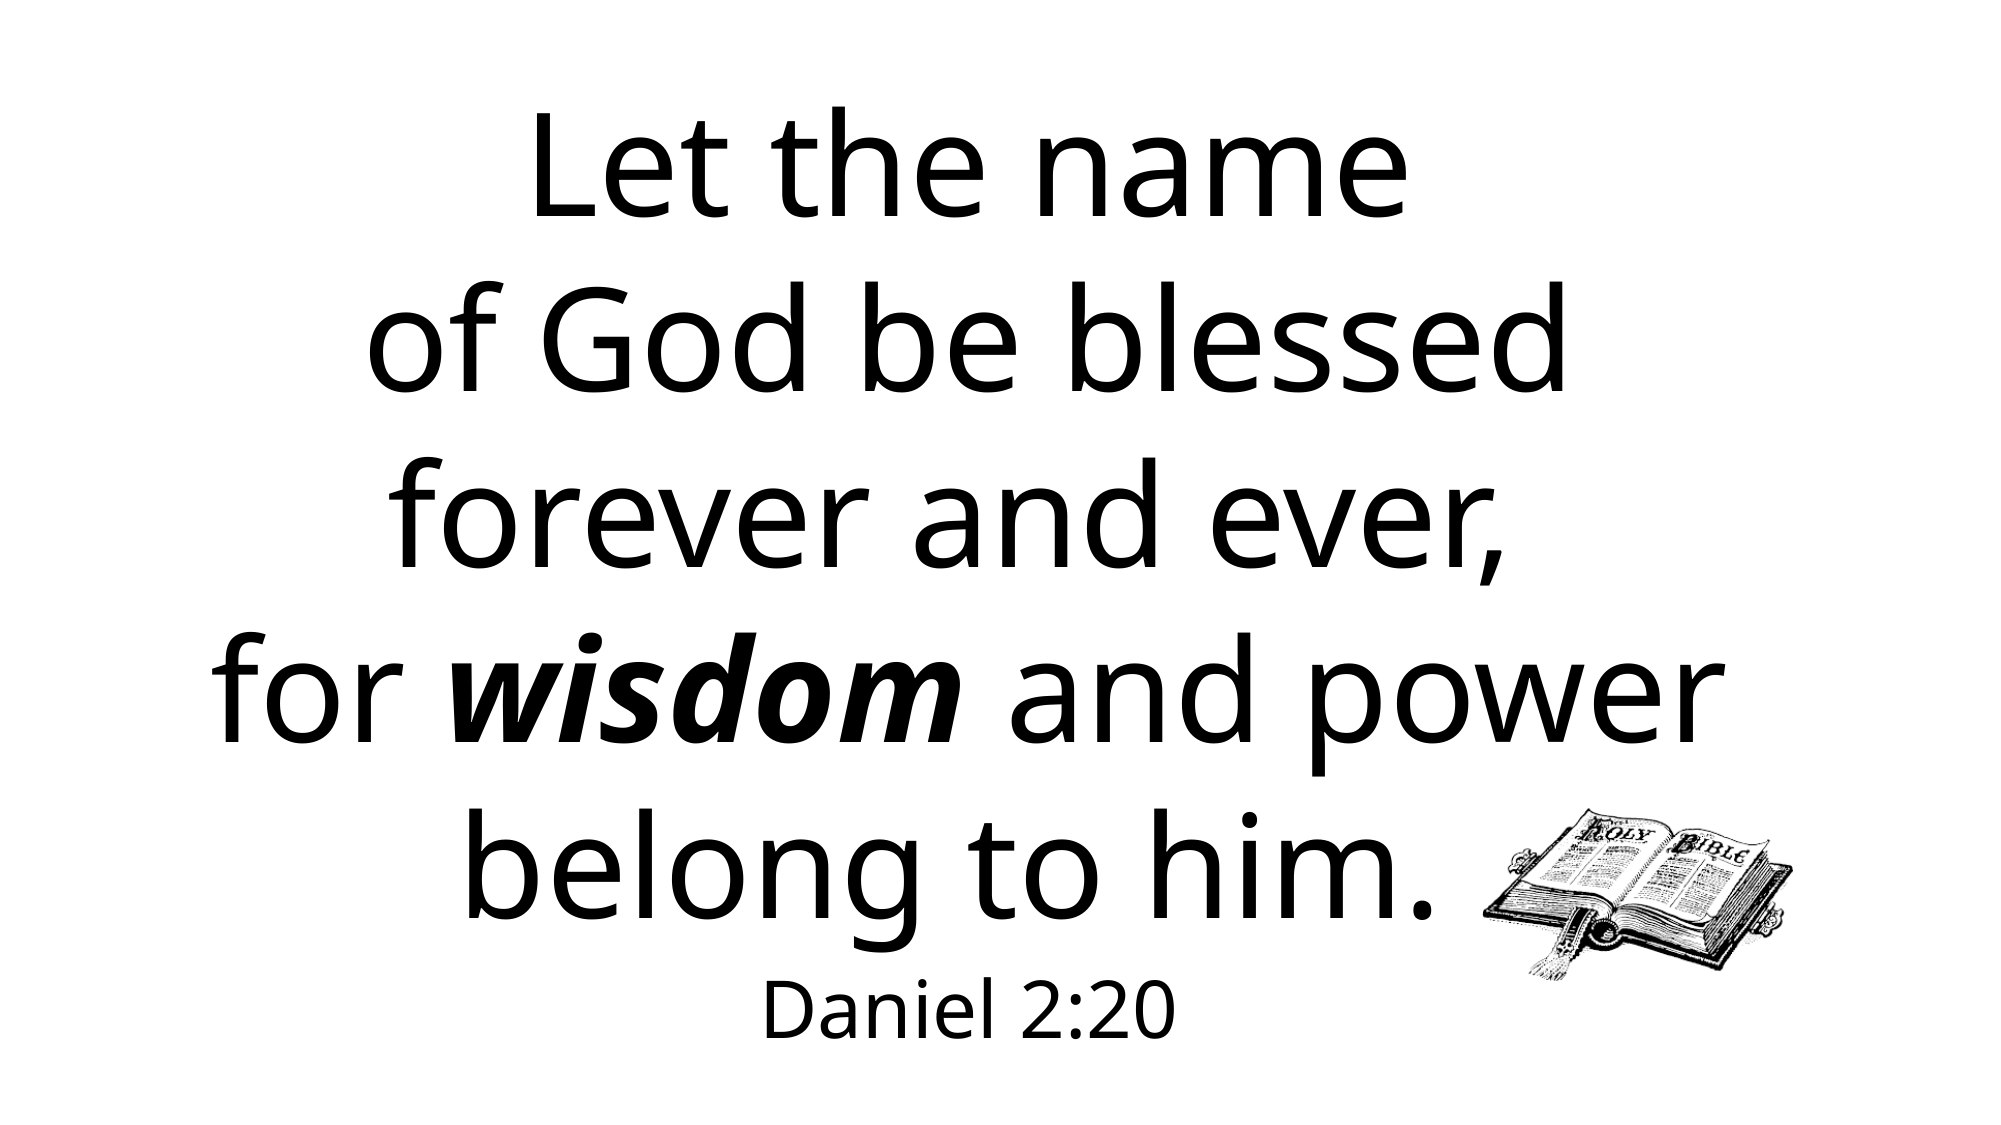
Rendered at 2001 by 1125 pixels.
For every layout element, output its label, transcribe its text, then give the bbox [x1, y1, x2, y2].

list Let the name of God be blessed forever and ever, for wisdom and power belong to him. Daniel 2:20 [106, 84, 1832, 1067]
picture [1482, 808, 1794, 981]
